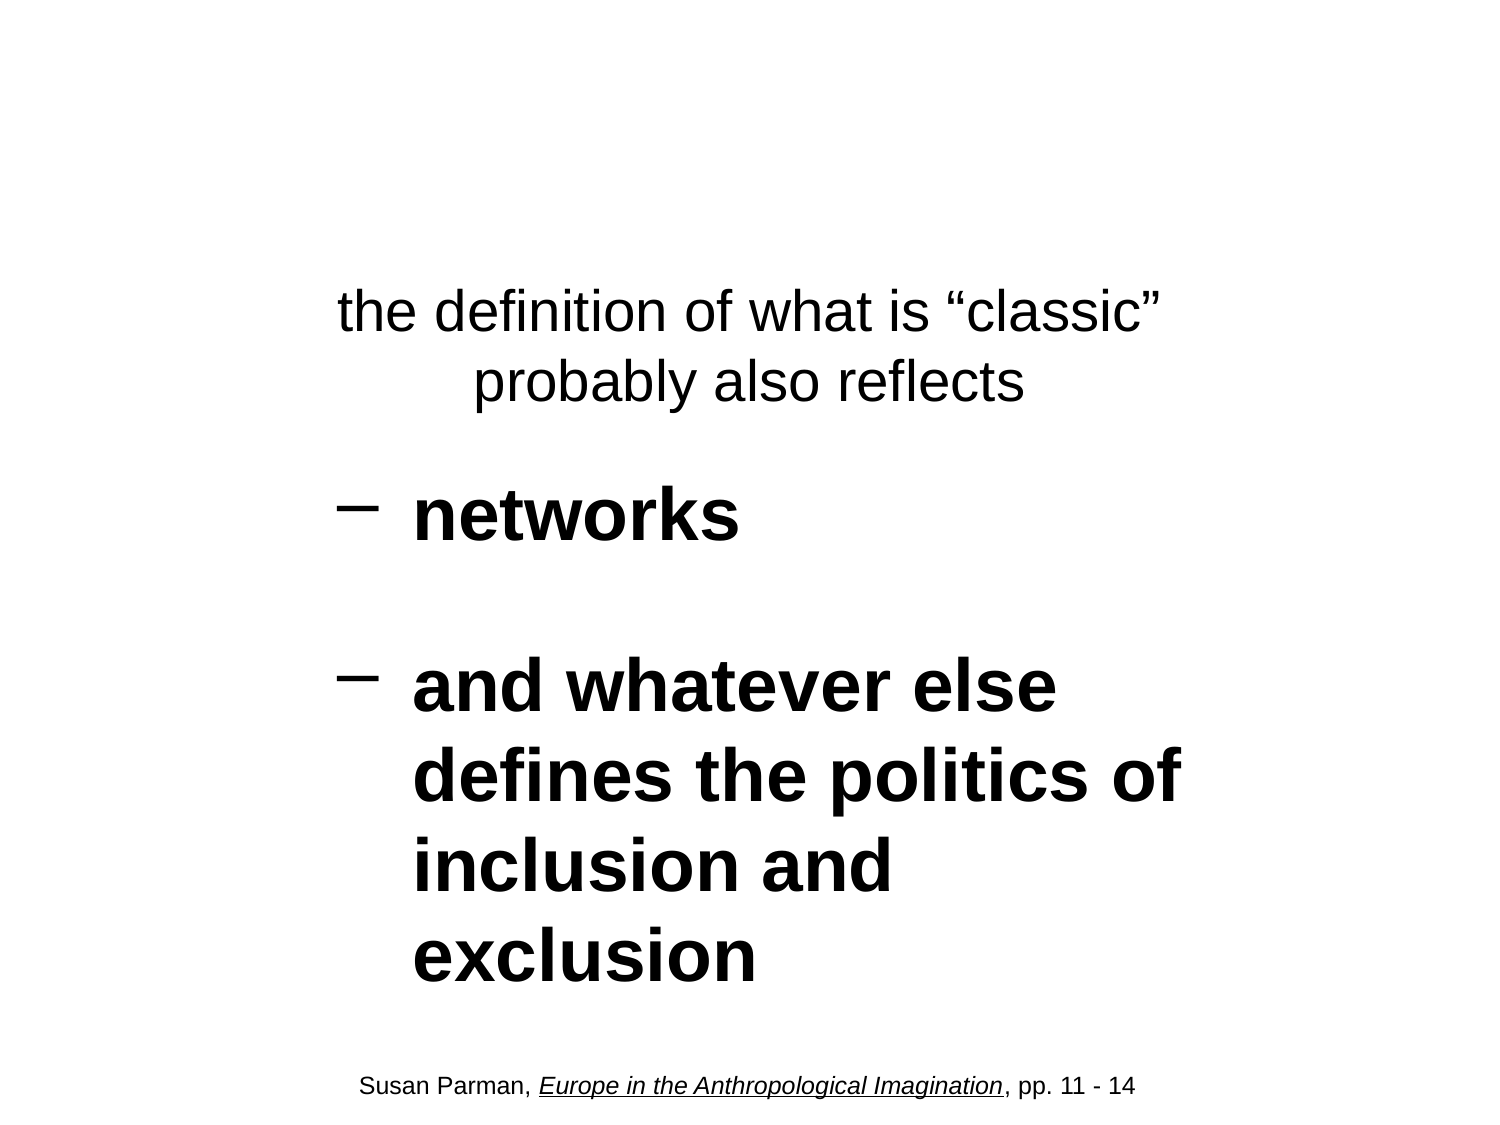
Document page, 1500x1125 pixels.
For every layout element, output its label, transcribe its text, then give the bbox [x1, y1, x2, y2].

list the definition of what is “classic” probably also reflects networks and whatever else defines the politics of inclusion and exclusion [149, 259, 1351, 1010]
text_box Susan Parman, Europe in the Anthropological Imagination, pp. 11 - 14 [344, 1062, 1152, 1108]
